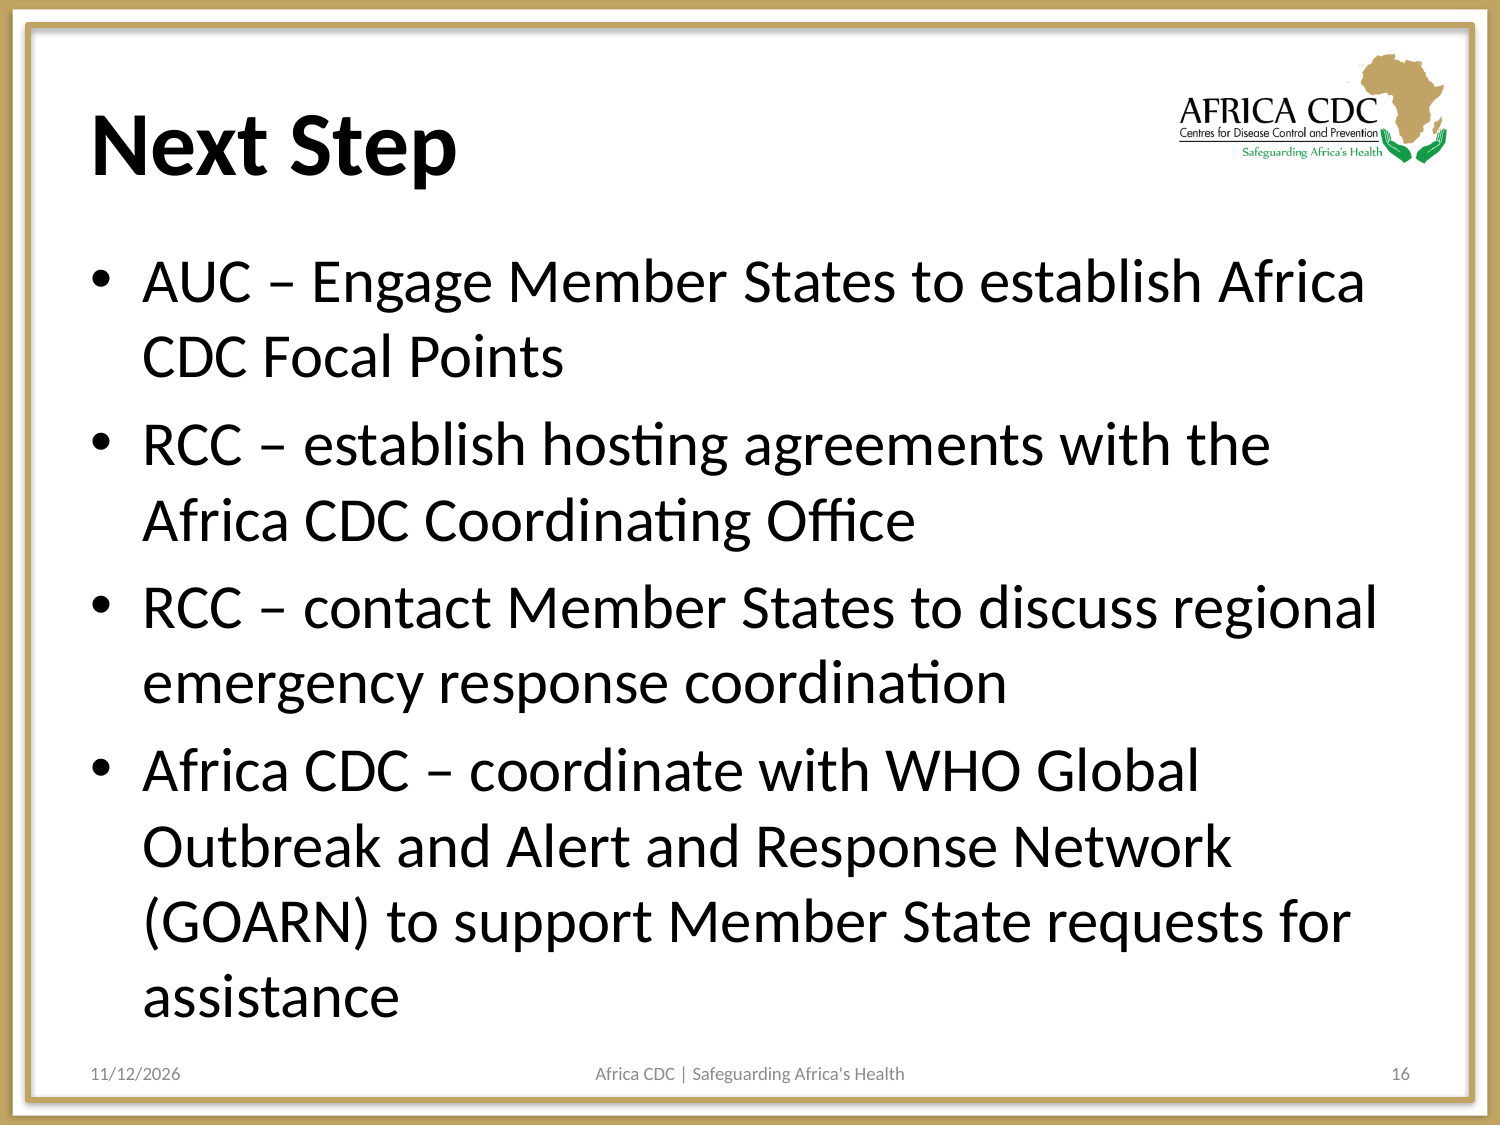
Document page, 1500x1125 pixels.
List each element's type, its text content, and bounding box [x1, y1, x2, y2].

picture [1170, 43, 1452, 178]
title Next Step [75, 45, 1425, 232]
list AUC – Engage Member States to establish Africa CDC Focal Points RCC – establish hosting agreements with the Africa CDC Coordinating Office RCC – contact Member States to discuss regional emergency response coordination Africa CDC – coordinate with WHO Global Outbreak and Alert and Response Network (GOARN) to support Member State requests for assistance [75, 232, 1425, 1043]
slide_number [75, 1042, 425, 1103]
footer Africa CDC | Safeguarding Africa's Health [512, 1042, 988, 1103]
slide_number 16 [1074, 1042, 1425, 1103]
